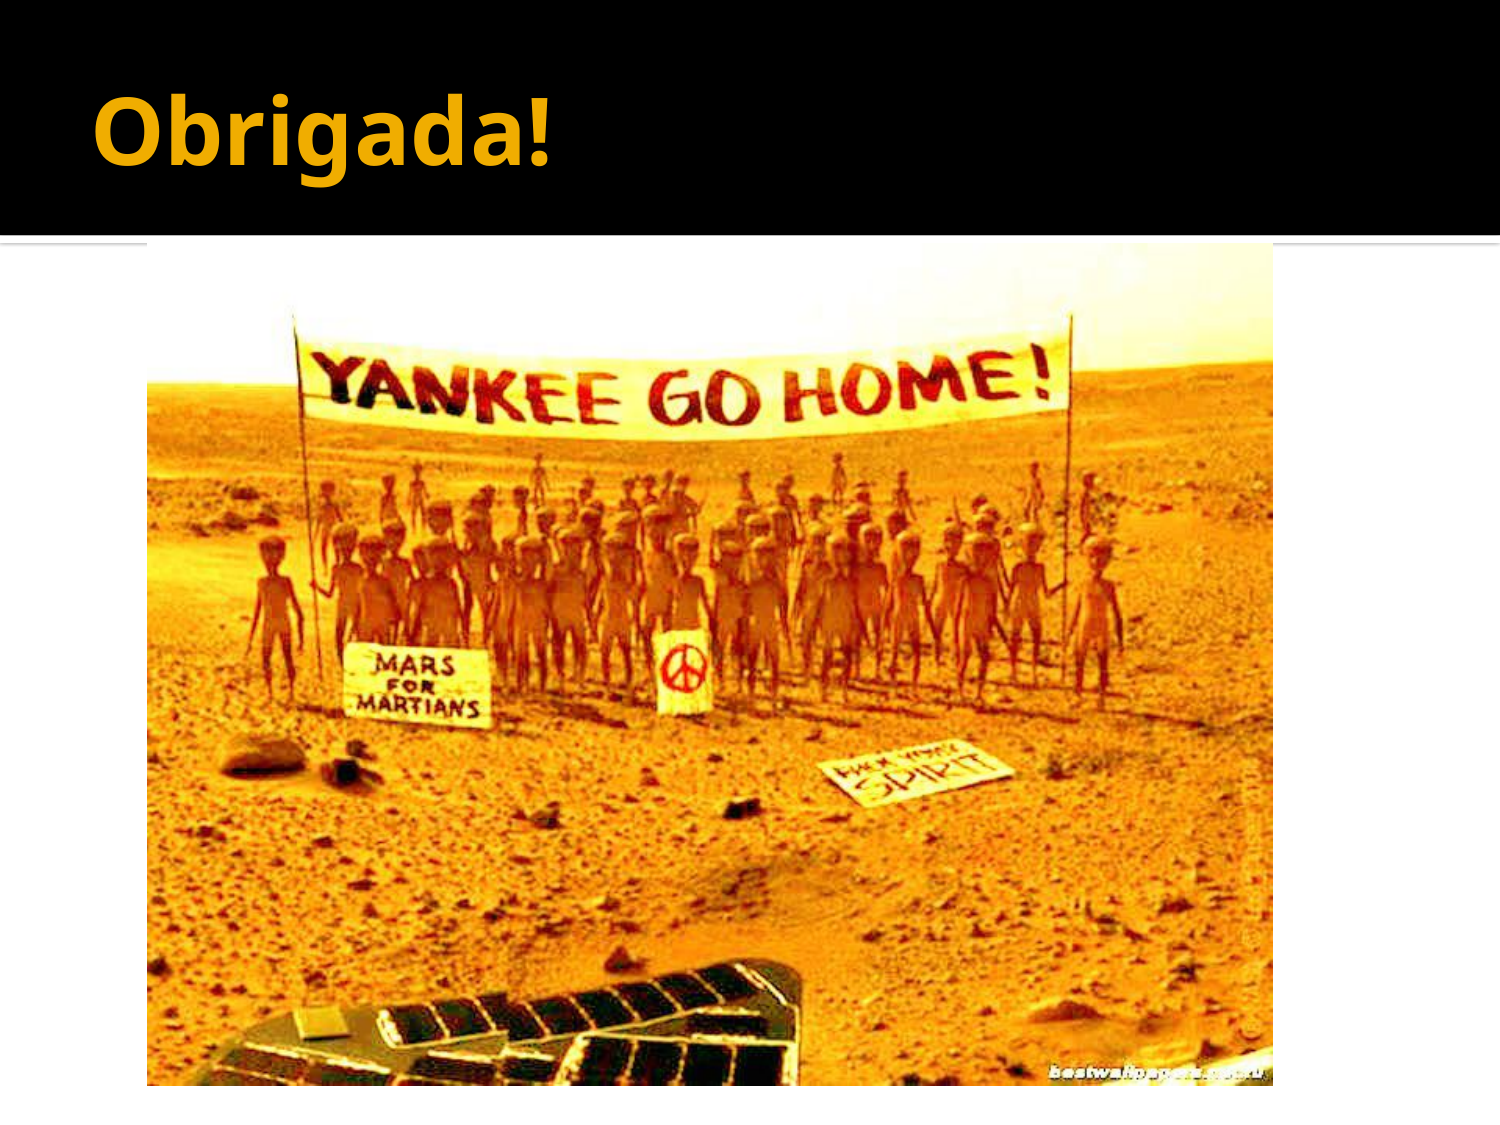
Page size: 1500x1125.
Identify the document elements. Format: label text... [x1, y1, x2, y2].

title Obrigada! [75, 25, 1425, 231]
picture [147, 243, 1273, 1087]
